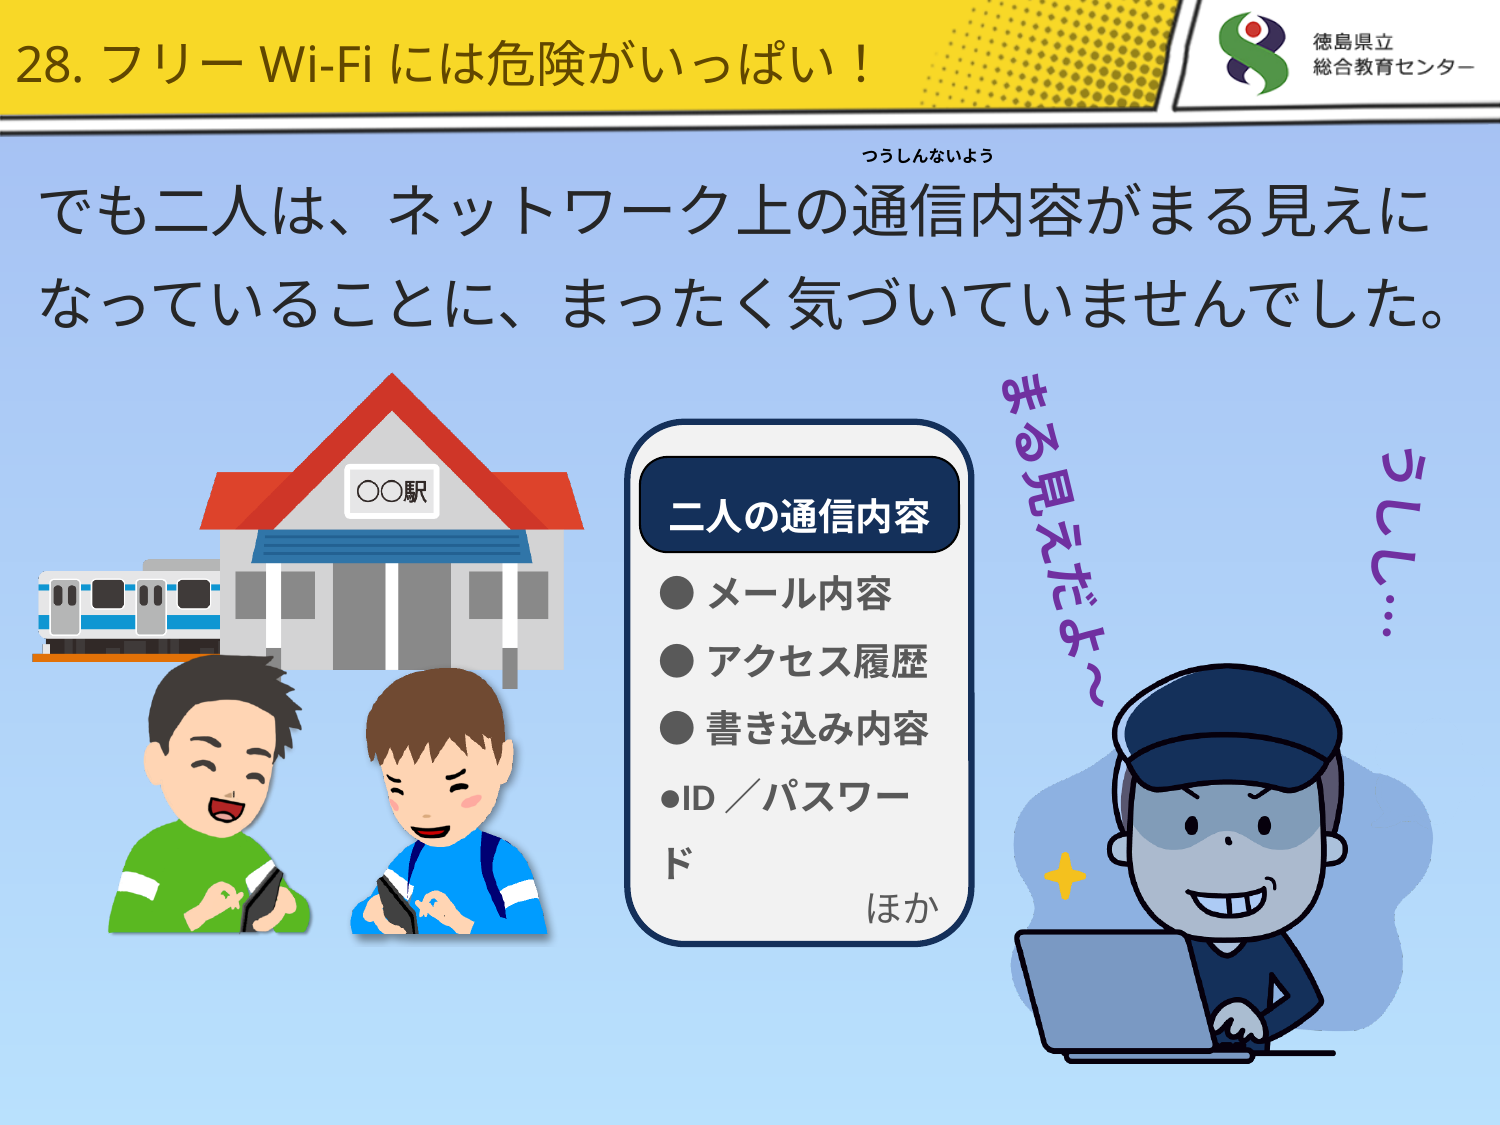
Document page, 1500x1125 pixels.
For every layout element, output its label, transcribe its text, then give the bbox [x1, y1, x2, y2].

text_box つうしんないよう [846, 138, 1087, 174]
title 28.フリーWi-Fiには危険がいっぱい！ [0, 0, 1294, 134]
picture [0, 0, 1500, 137]
picture [0, 356, 598, 695]
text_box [99, 646, 555, 944]
text_box でも二人は、ネットワーク上の通信内容がまる見えになっていることに、まったく気づいていませんでした。 [21, 142, 1472, 345]
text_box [627, 356, 1500, 1125]
